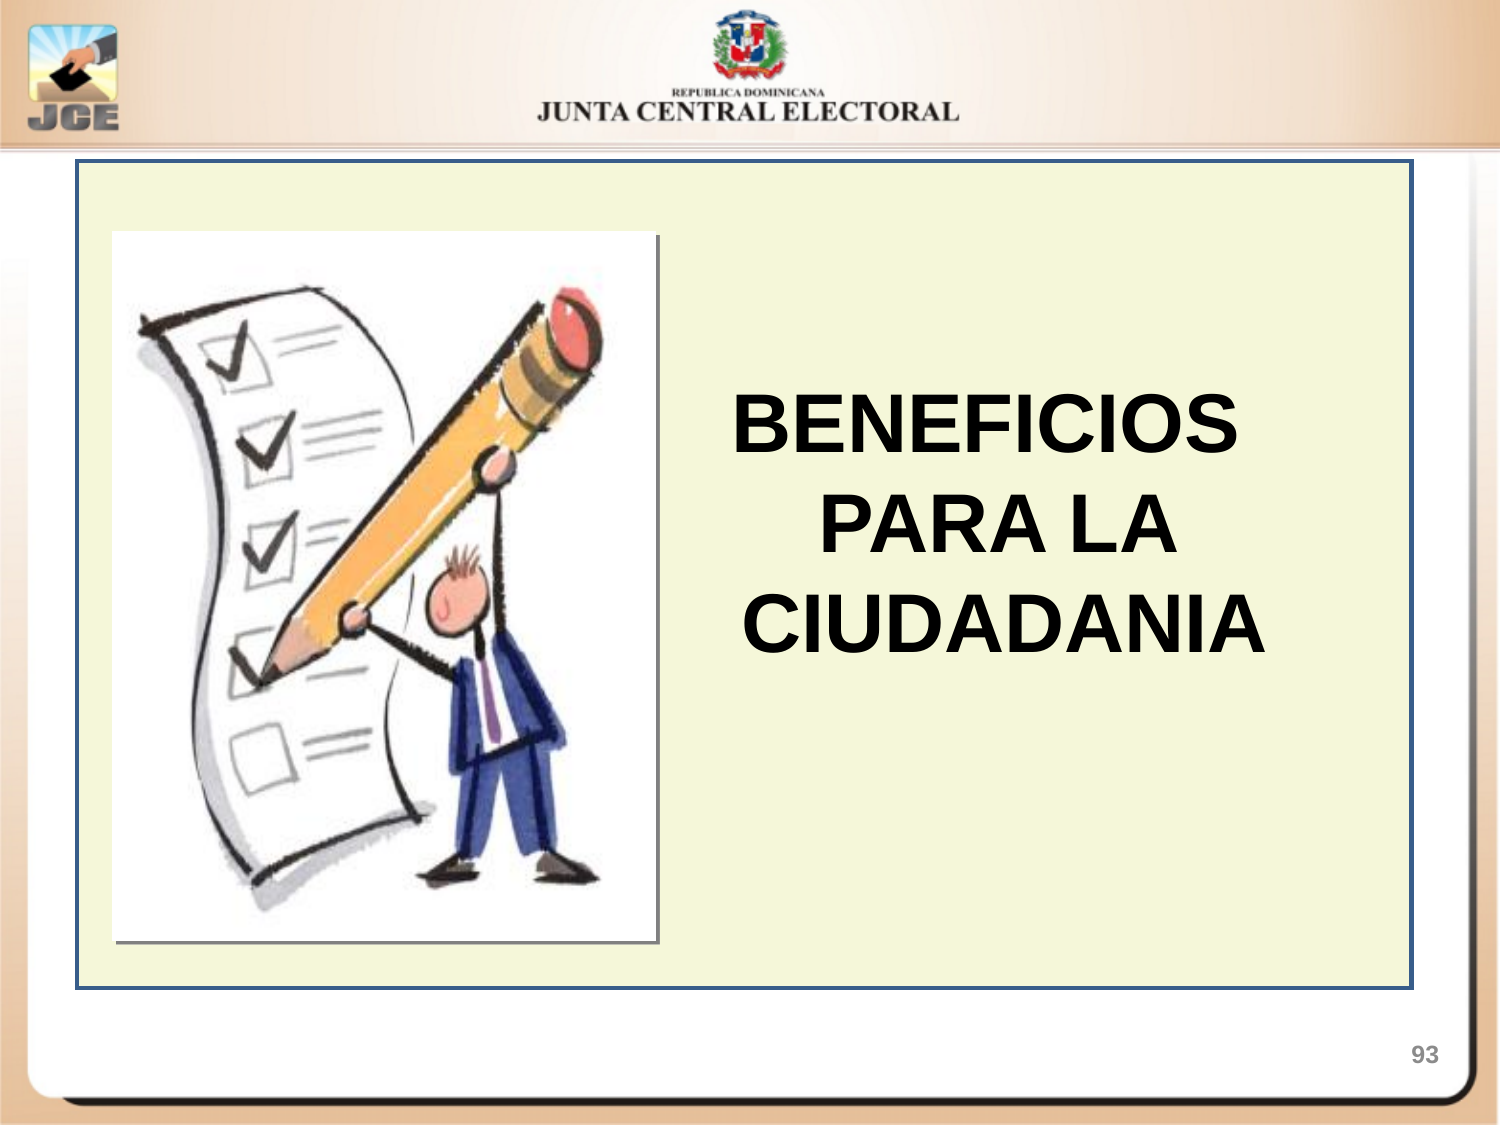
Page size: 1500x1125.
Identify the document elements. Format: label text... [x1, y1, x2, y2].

text_box BENEFICIOS PARA LA CIUDADANIA [660, 361, 1365, 677]
slide_number 93 [1104, 1023, 1455, 1084]
text_box [76, 160, 1412, 988]
picture [0, 0, 1500, 1125]
